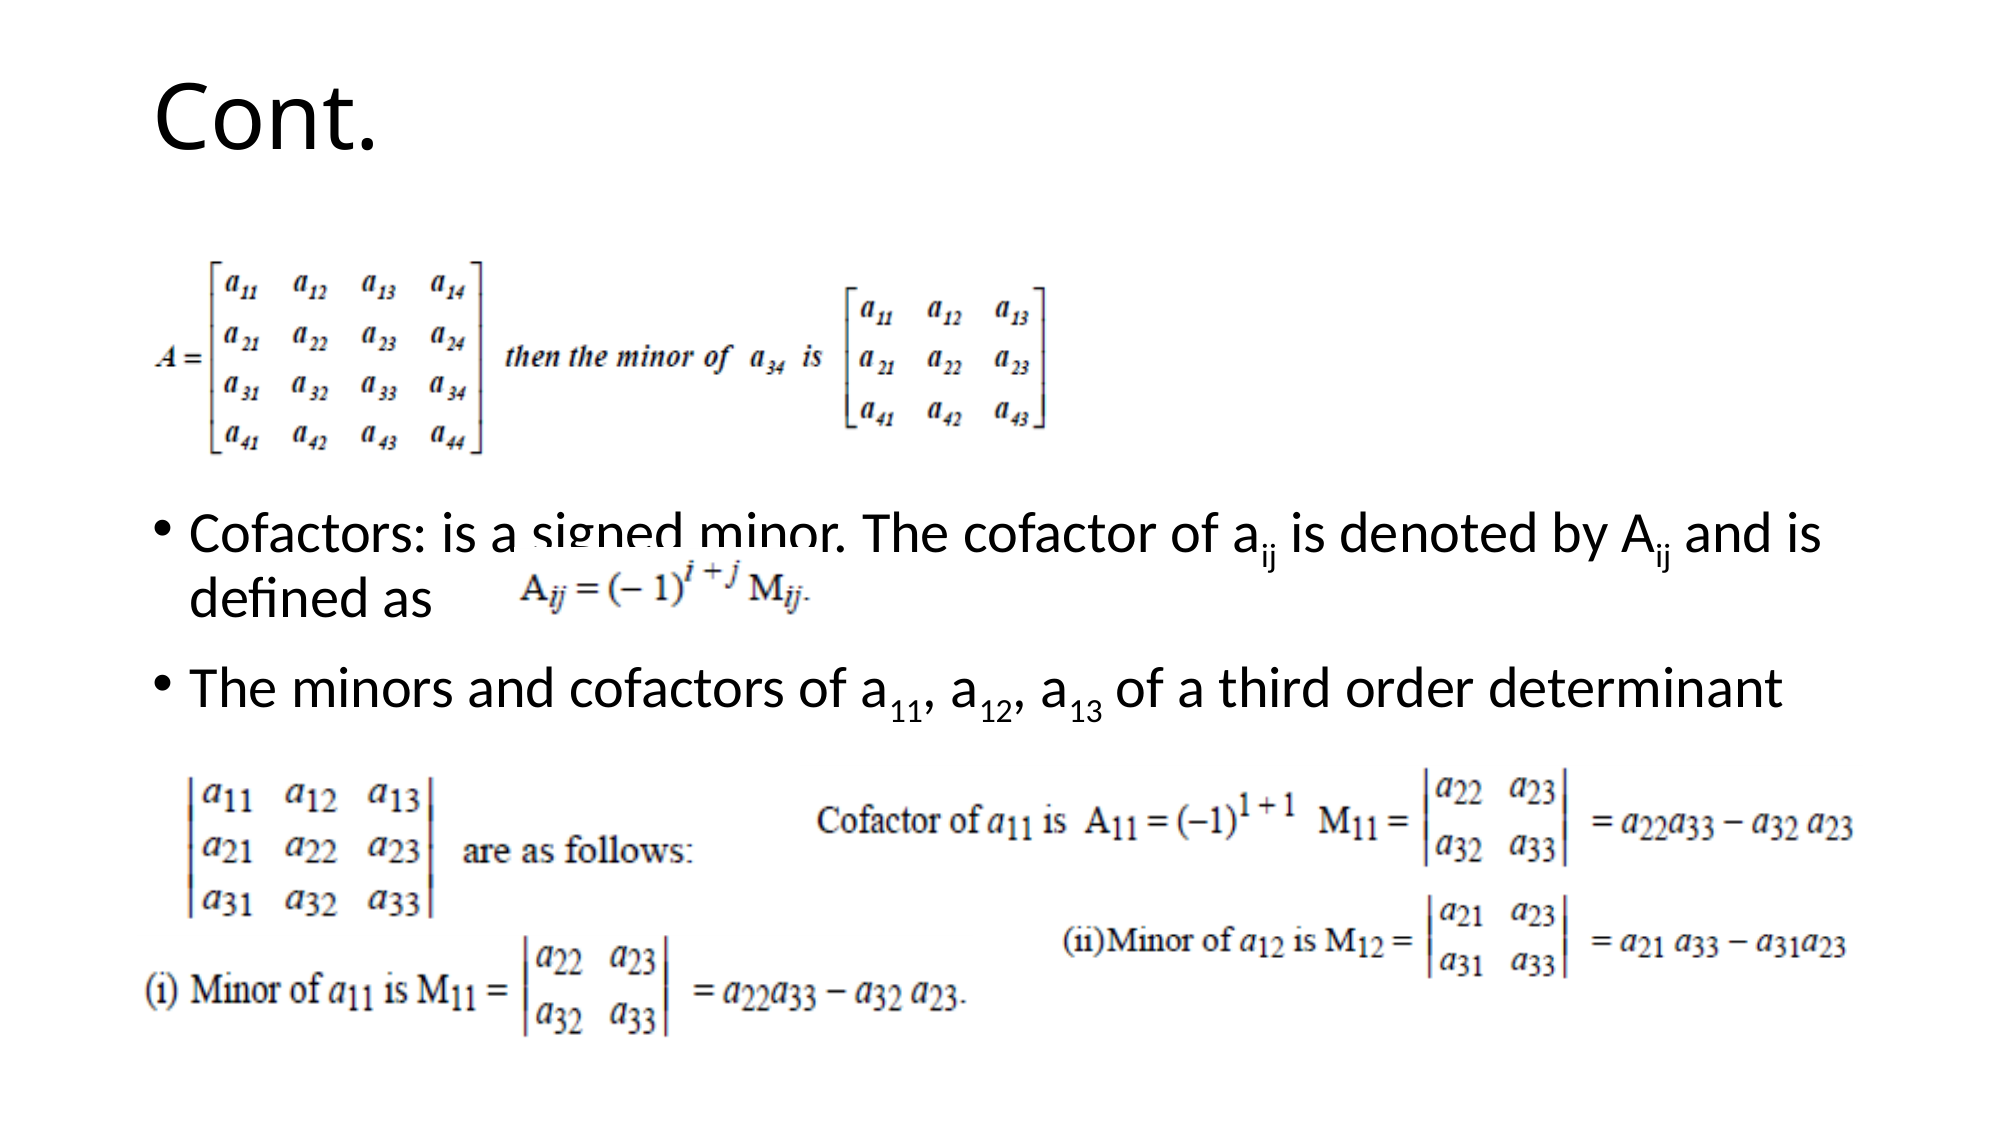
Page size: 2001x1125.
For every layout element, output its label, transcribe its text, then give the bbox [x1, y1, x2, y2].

title Cont. [137, 11, 1863, 229]
picture [137, 254, 1054, 474]
picture [137, 764, 973, 1045]
picture [800, 764, 1863, 987]
list Cofactors: is a signed minor. The cofactor of aij is denoted by Aij and is defined as The minors and cofactors of a11, a12, a13 of a third order determinant [137, 229, 1863, 1077]
picture [514, 547, 822, 624]
